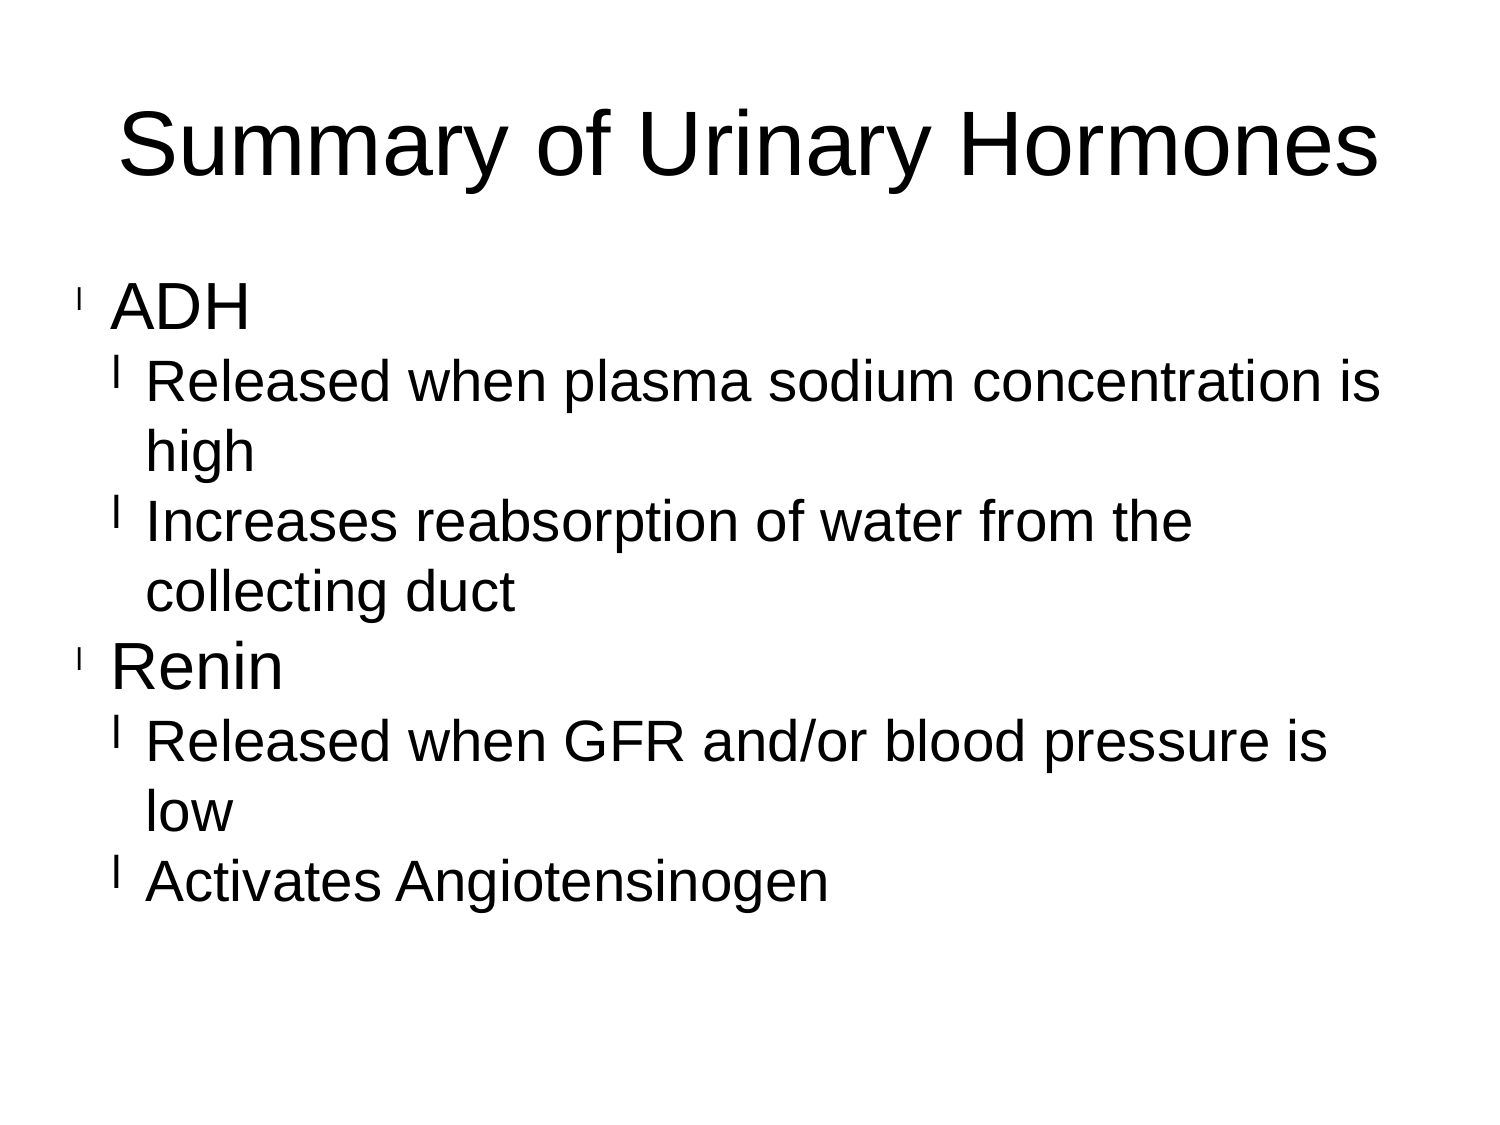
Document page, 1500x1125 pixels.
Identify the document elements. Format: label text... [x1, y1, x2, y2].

text_box Summary of Urinary Hormones [74, 44, 1425, 233]
text_box ADH Released when plasma sodium concentration is high Increases reabsorption of water from the collecting duct Renin Released when GFR and/or blood pressure is low Activates Angiotensinogen [74, 263, 1425, 916]
